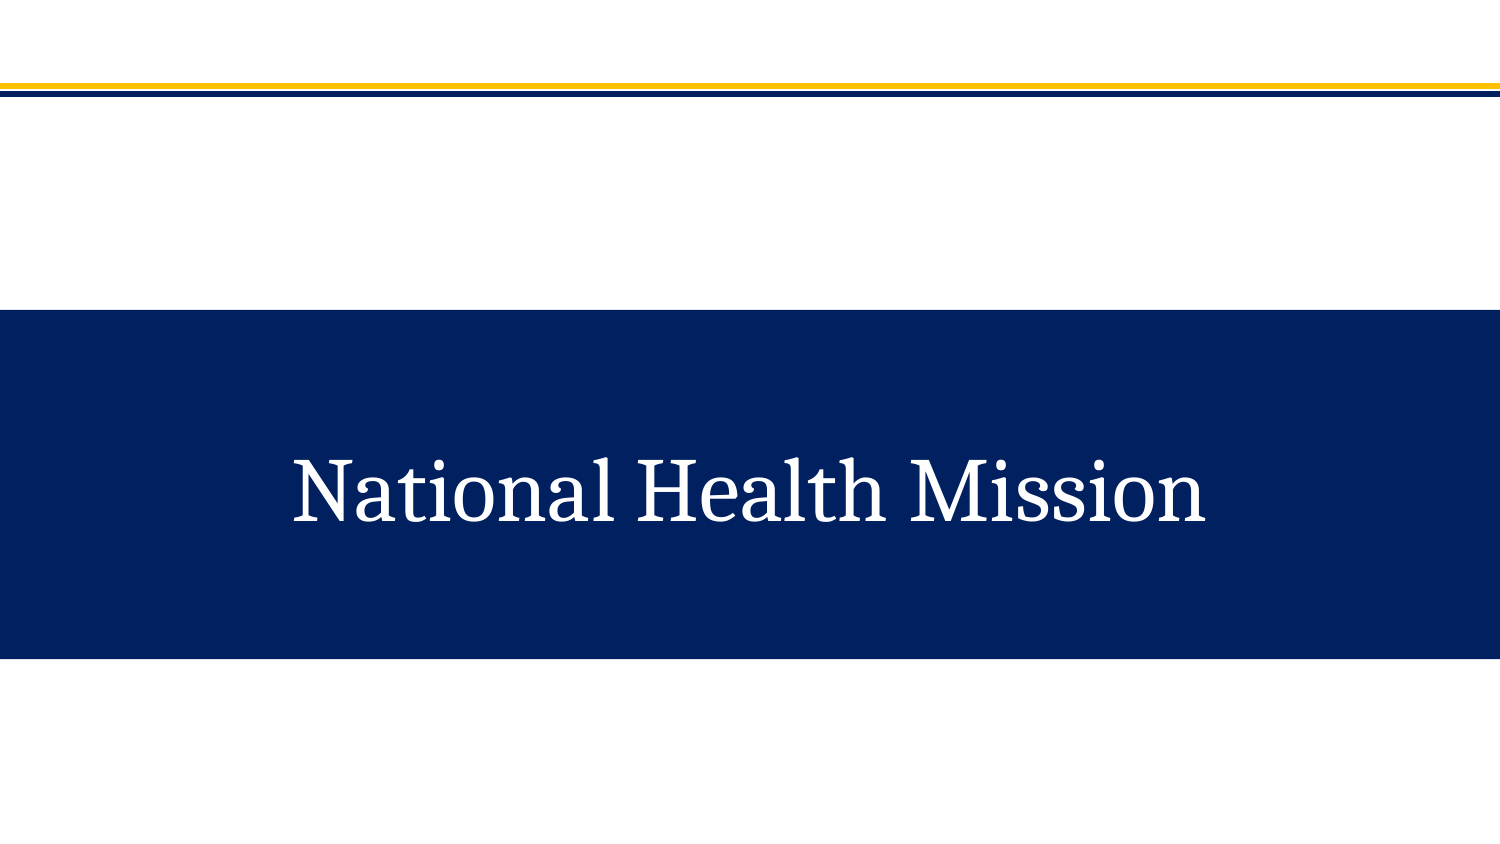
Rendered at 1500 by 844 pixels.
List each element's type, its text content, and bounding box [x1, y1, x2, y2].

title National Health Mission [0, 309, 1500, 660]
